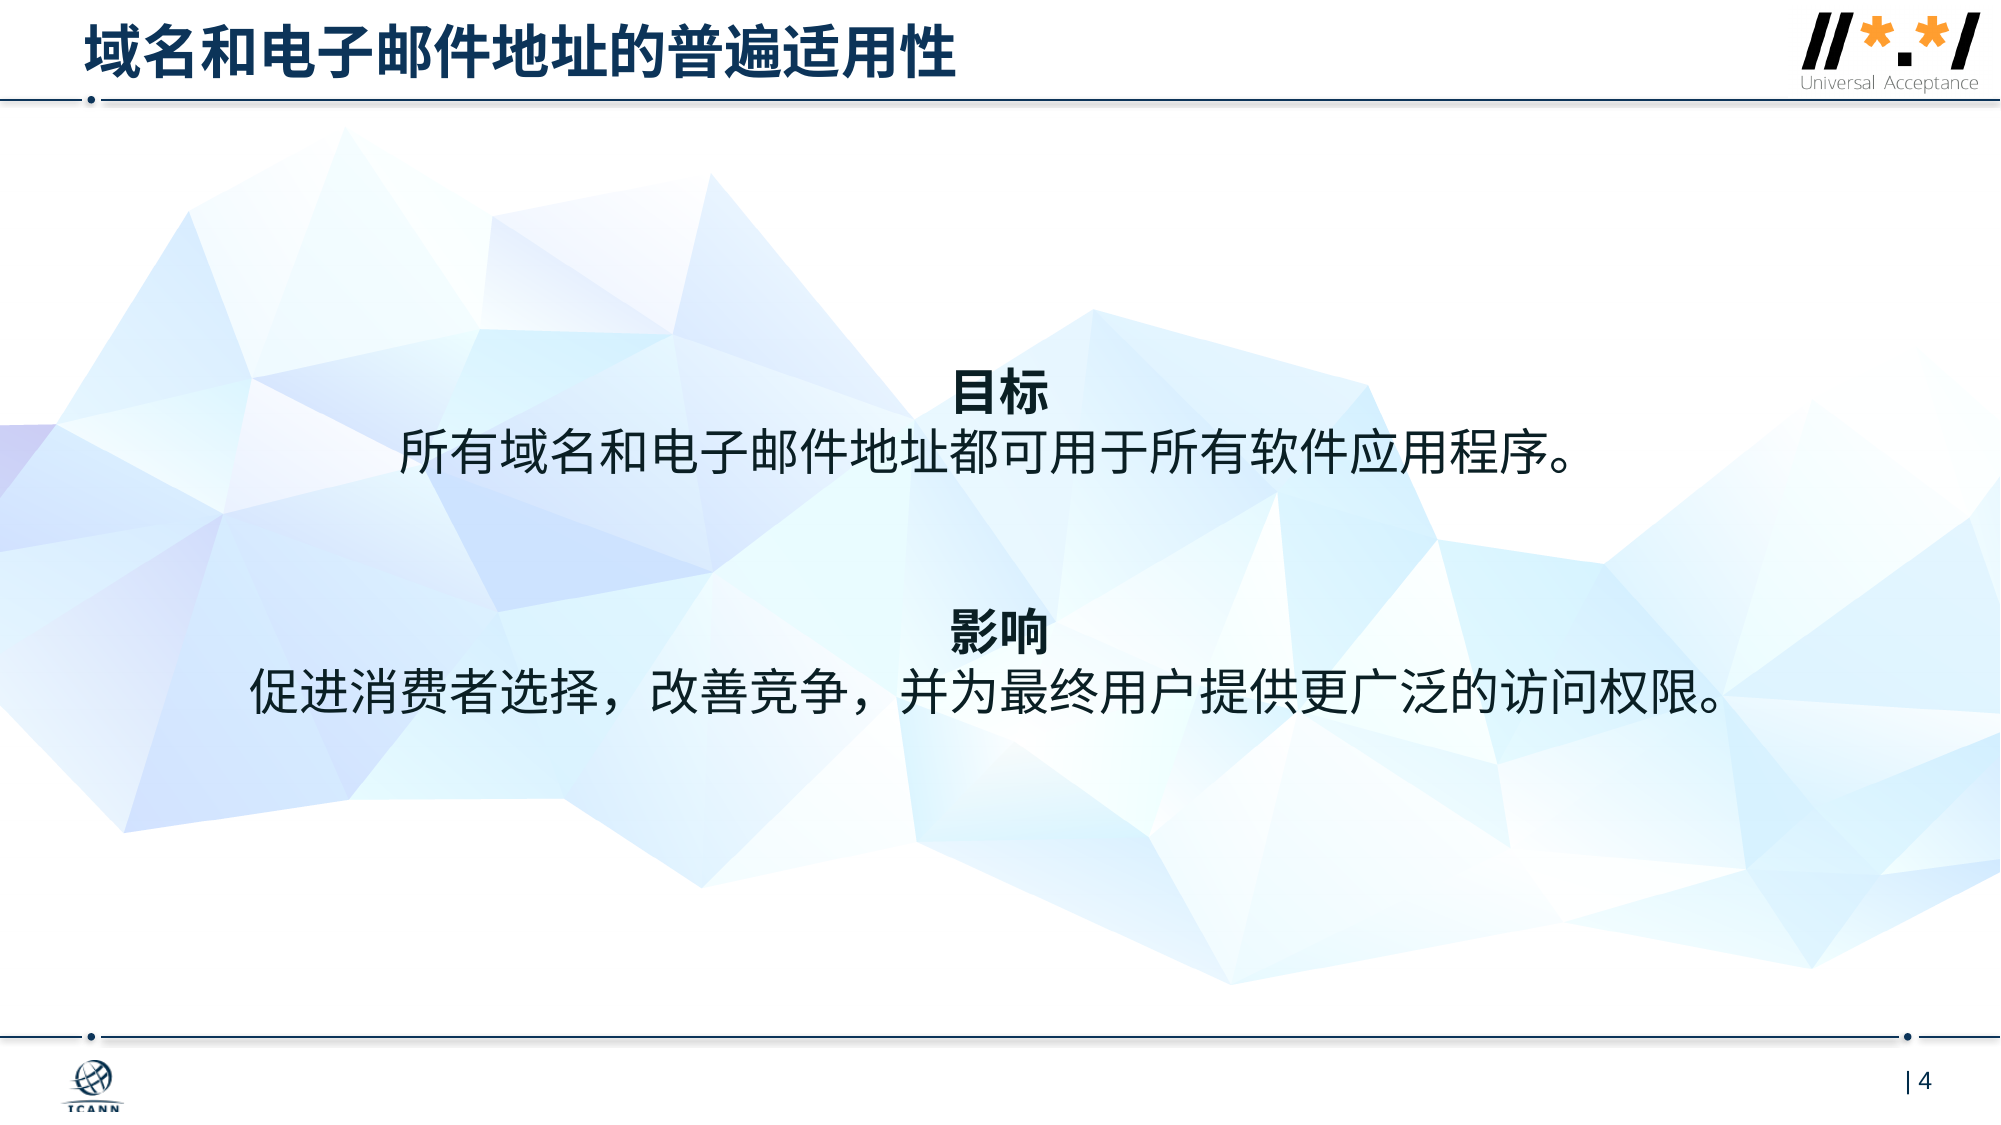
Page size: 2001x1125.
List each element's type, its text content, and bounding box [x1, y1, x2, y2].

text_box 目标 所有域名和电子邮件地址都可用于所有软件应用程序。 影响 促进消费者选择，改善竞争，并为最终用户提供更广泛的访问权限。 [152, 352, 1847, 728]
picture [1788, 5, 1993, 99]
title 域名和电子邮件地址的普遍适用性 [68, 7, 1784, 80]
picture [0, 107, 2000, 1030]
